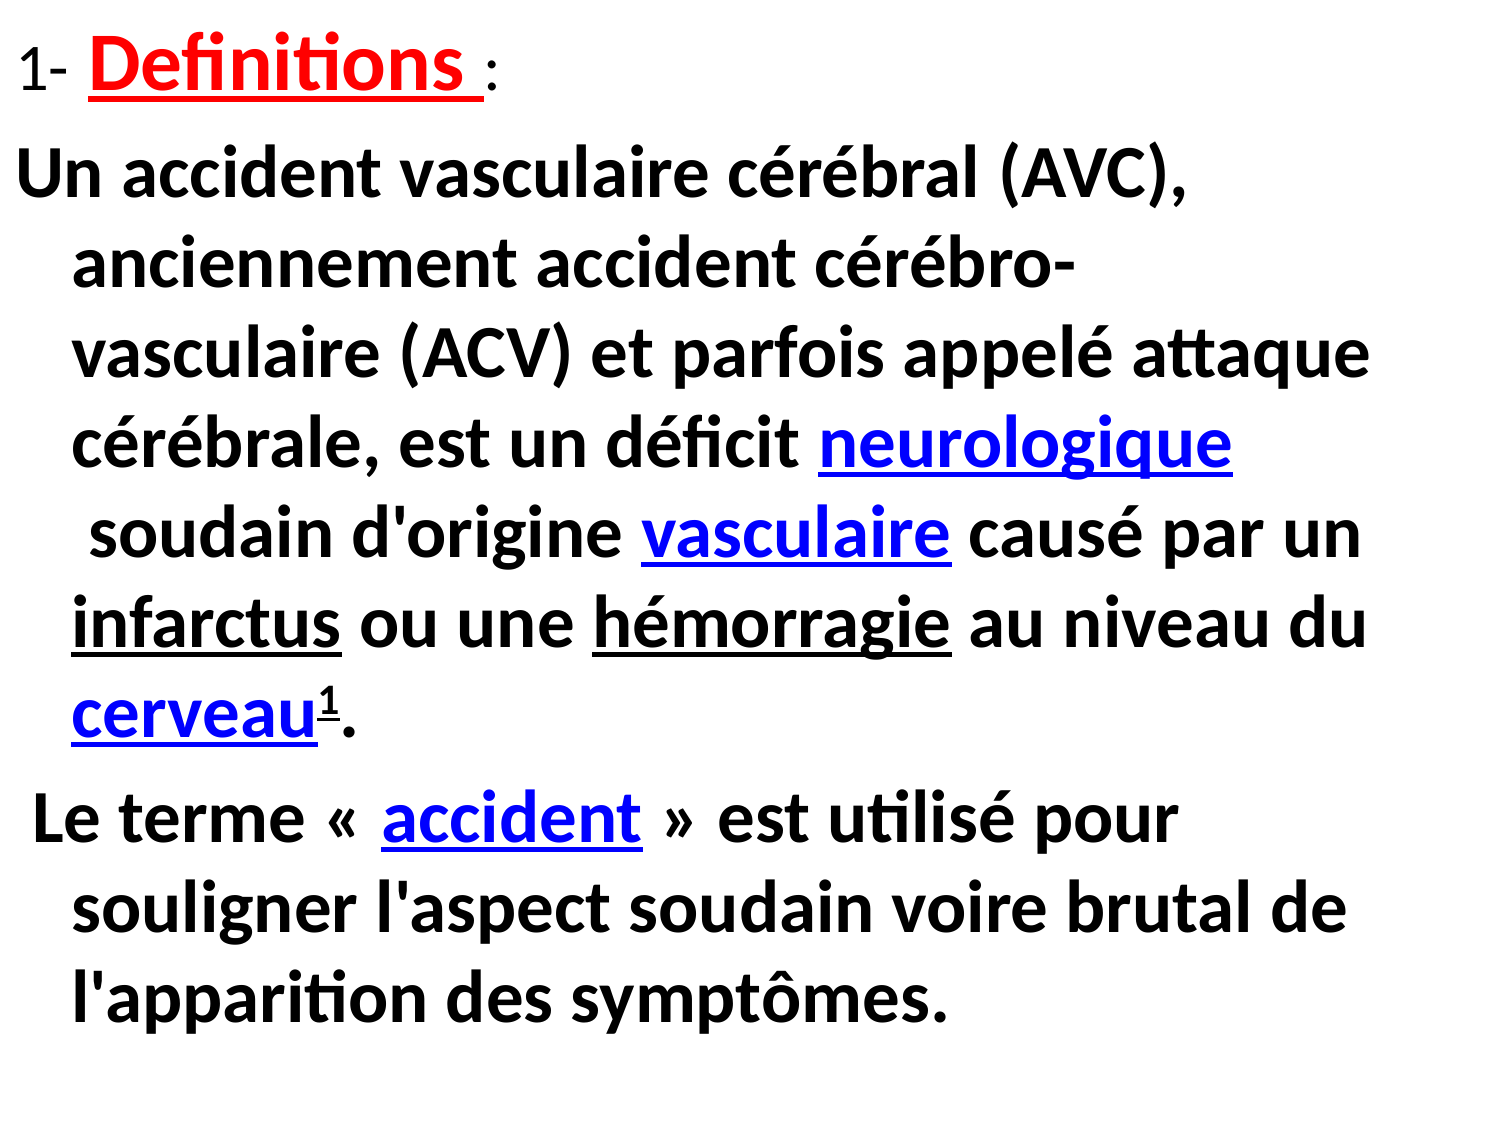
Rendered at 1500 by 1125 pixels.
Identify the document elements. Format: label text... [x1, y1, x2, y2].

list 1- Definitions : Un accident vasculaire cérébral (AVC), anciennement accident cérébro-vasculaire (ACV) et parfois appelé attaque cérébrale, est un déficit neurologique soudain d'origine vasculaire causé par un infarctus ou une hémorragie au niveau du cerveau1. Le terme « accident » est utilisé pour souligner l'aspect soudain voire brutal de l'apparition des symptômes. [0, 0, 1500, 1125]
